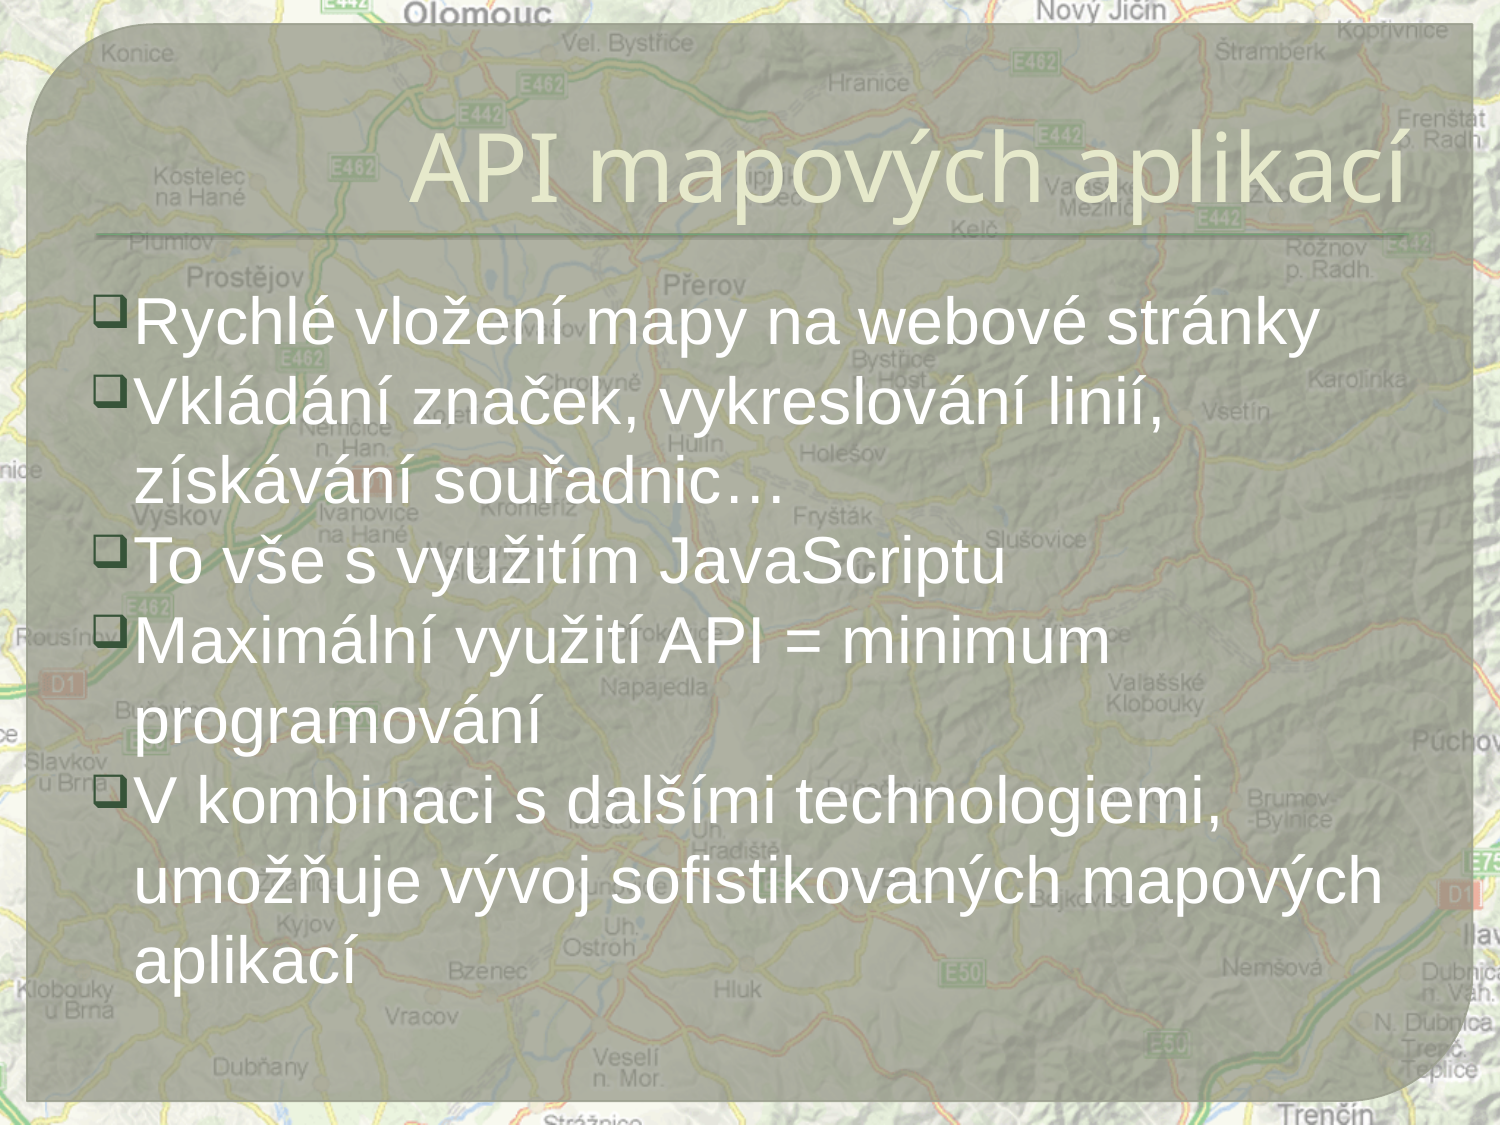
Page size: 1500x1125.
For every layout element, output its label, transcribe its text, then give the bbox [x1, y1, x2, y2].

picture [0, 0, 1500, 1125]
title API mapových aplikací [75, 41, 1425, 230]
list Rychlé vložení mapy na webové stránky Vkládání značek, vykreslování linií, získávání souřadnic… To vše s využitím JavaScriptu Maximální využití API = minimum programování V kombinaci s dalšími technologiemi, umožňuje vývoj sofistikovaných mapových aplikací [75, 270, 1425, 1013]
